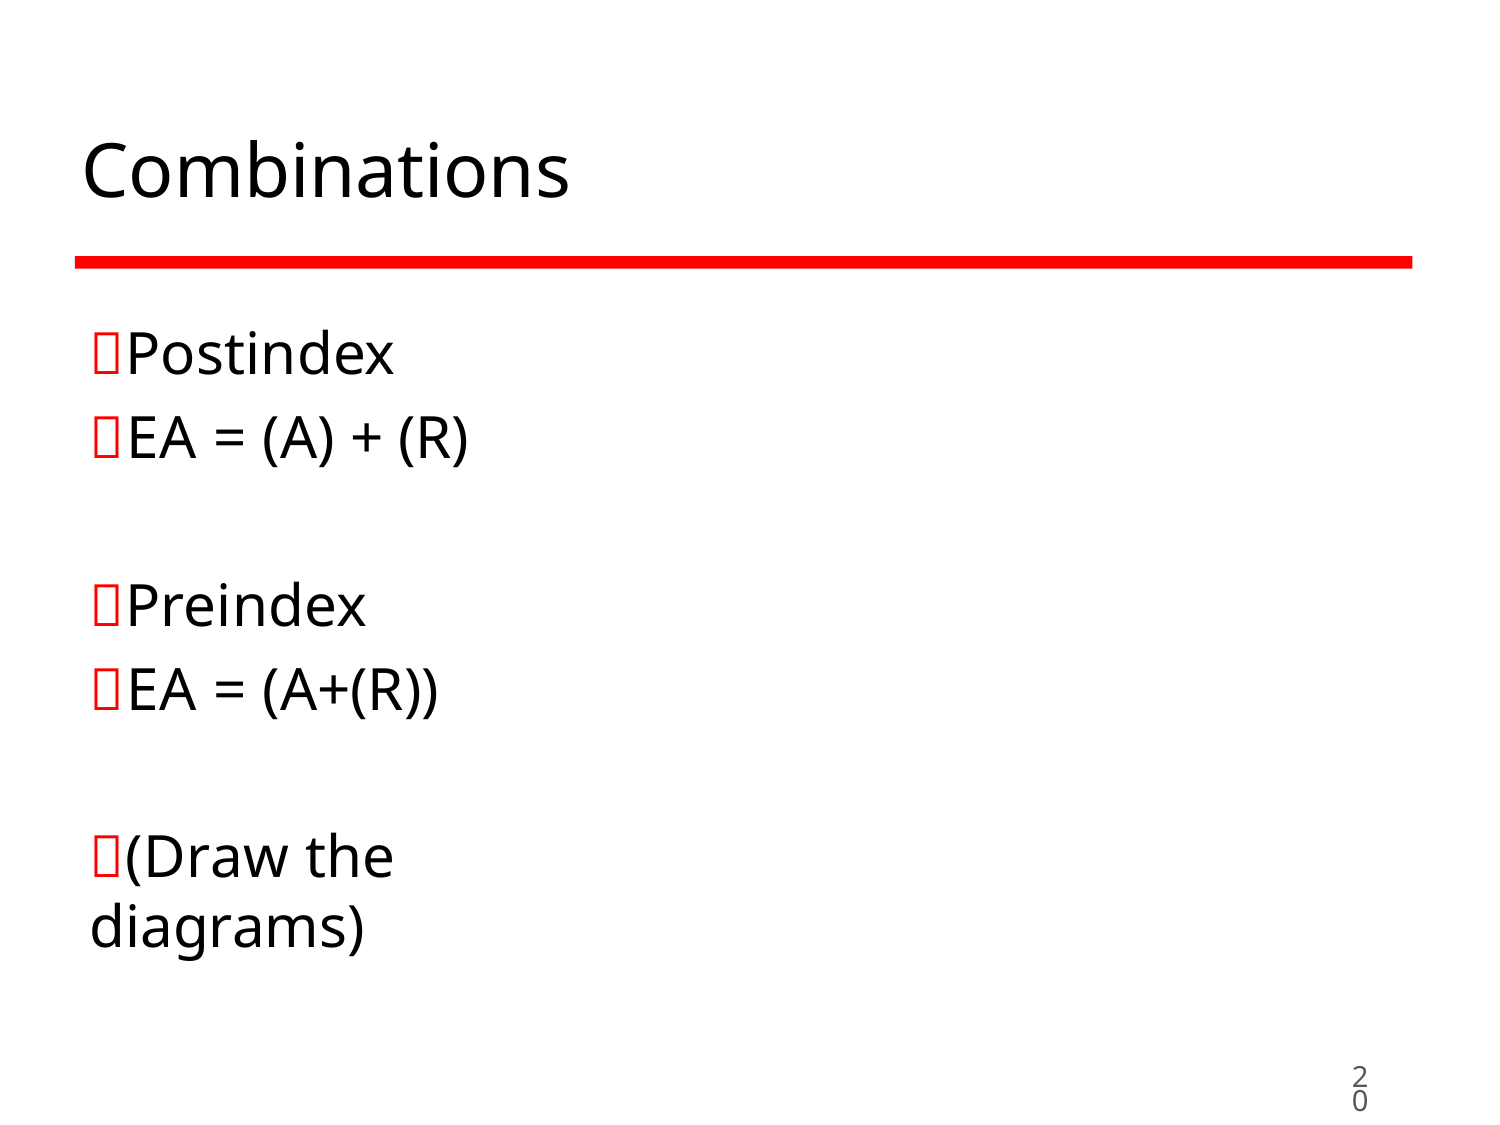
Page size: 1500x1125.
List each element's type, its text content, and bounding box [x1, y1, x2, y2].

slide_number 20 [1345, 1063, 1375, 1125]
text_box Postindex EA = (A) + (R) Preindex EA = (A+(R)) (Draw the diagrams) [87, 300, 682, 959]
title Combinations [79, 120, 647, 311]
